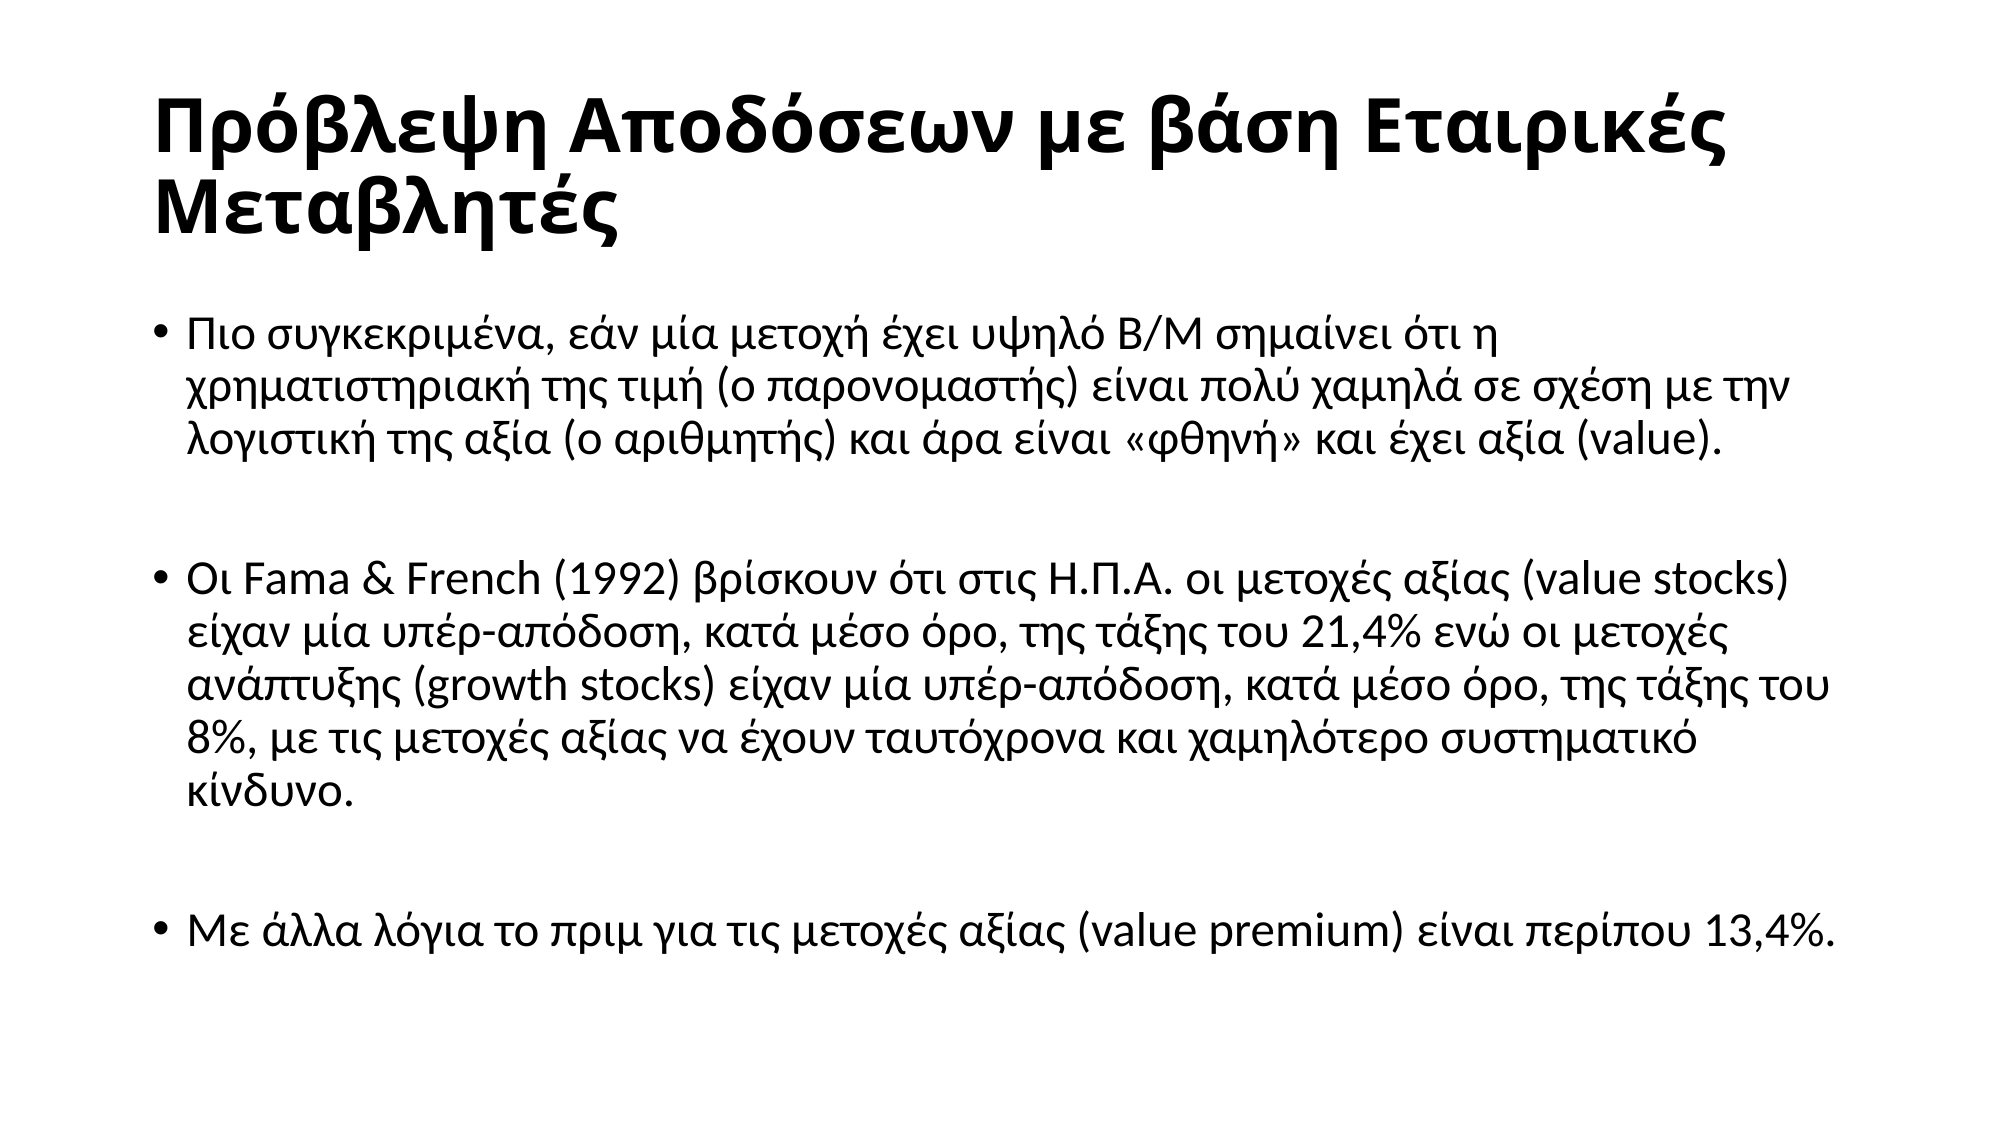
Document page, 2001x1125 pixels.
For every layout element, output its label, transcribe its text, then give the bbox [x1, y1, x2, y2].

list Πιο συγκεκριμένα, εάν μία μετοχή έχει υψηλό Β/Μ σημαίνει ότι η χρηματιστηριακή της τιμή (ο παρονομαστής) είναι πολύ χαμηλά σε σχέση με την λογιστική της αξία (ο αριθμητής) και άρα είναι «φθηνή» και έχει αξία (value). Οι Fama & French (1992) βρίσκουν ότι στις Η.Π.Α. οι μετοχές αξίας (value stocks) είχαν μία υπέρ-απόδοση, κατά μέσο όρο, της τάξης του 21,4% ενώ οι μετοχές ανάπτυξης (growth stocks) είχαν μία υπέρ-απόδοση, κατά μέσο όρο, της τάξης του 8%, με τις μετοχές αξίας να έχουν ταυτόχρονα και χαμηλότερο συστηματικό κίνδυνο. Με άλλα λόγια το πριμ για τις μετοχές αξίας (value premium) είναι περίπου 13,4%. [137, 299, 1863, 1014]
title Πρόβλεψη Αποδόσεων με βάση Εταιρικές Μεταβλητές [137, 59, 1863, 278]
